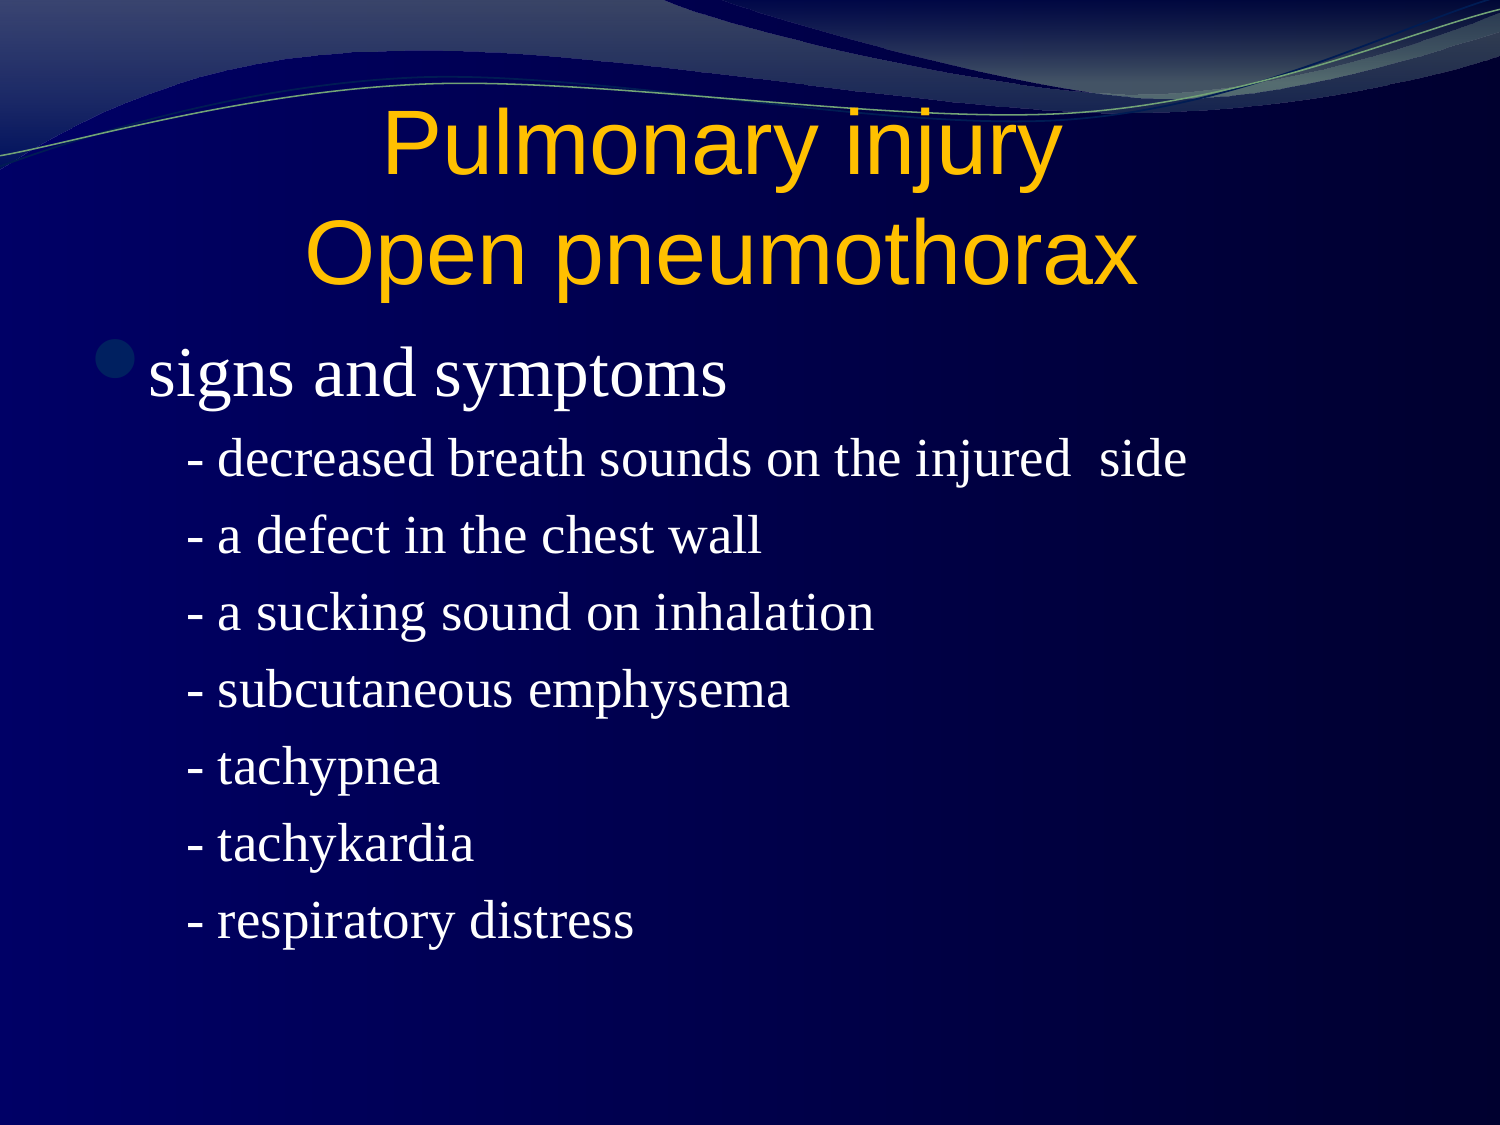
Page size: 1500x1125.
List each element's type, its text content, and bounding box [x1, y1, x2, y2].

title Pulmonary injury Open pneumothorax [75, 101, 1425, 303]
list signs and symptoms - decreased breath sounds on the injured side - a defect in the chest wall - a sucking sound on inhalation - subcutaneous emphysema - tachypnea - tachykardia - respiratory distress [75, 317, 1425, 1038]
